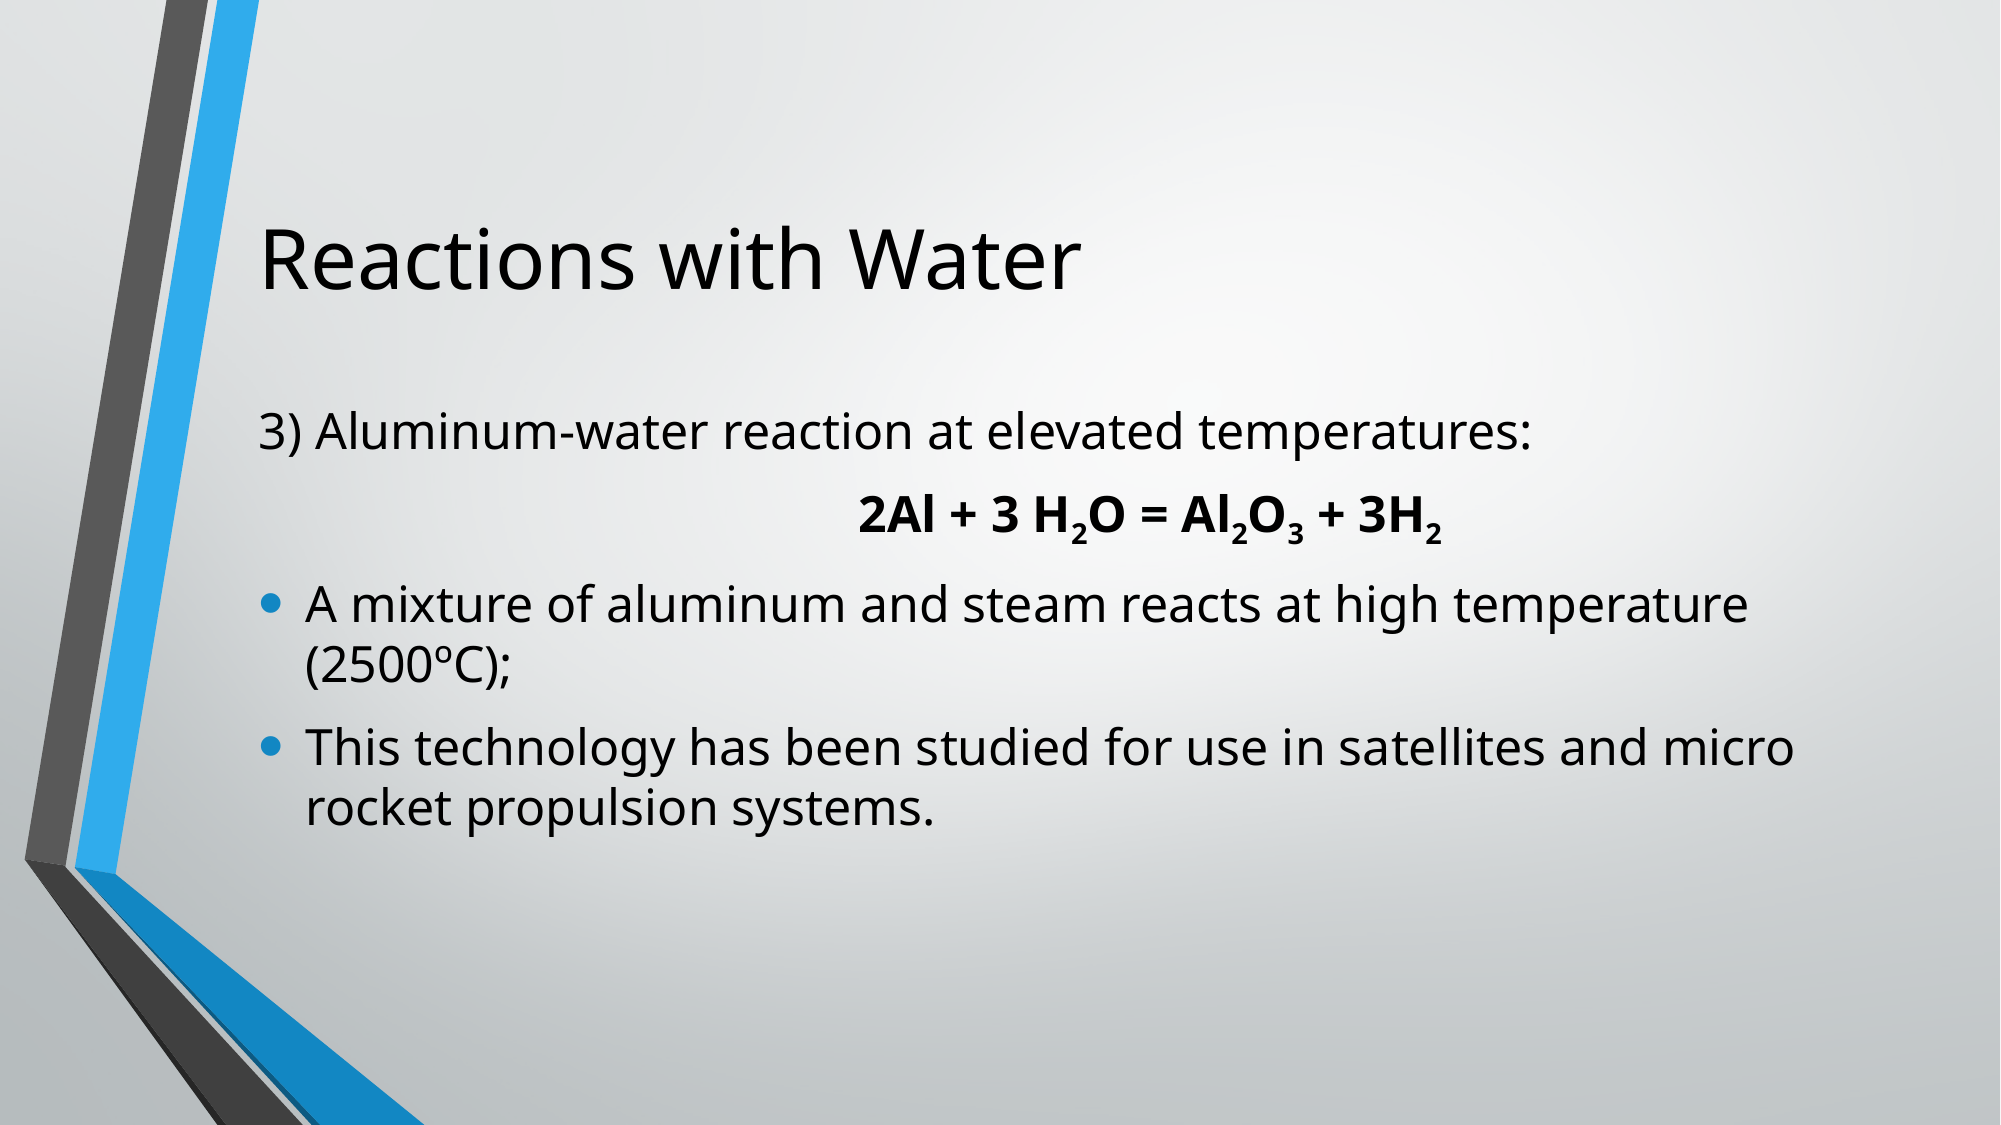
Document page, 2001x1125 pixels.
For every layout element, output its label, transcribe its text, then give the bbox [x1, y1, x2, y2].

title Reactions with Water [243, 112, 1887, 361]
list 3) Aluminum-water reaction at elevated temperatures: 2Al + 3 H2O = Al2O3 + 3H2 A mixture of aluminum and steam reacts at high temperature (2500ºC); This technology has been studied for use in satellites and micro rocket propulsion systems. [243, 361, 1887, 874]
